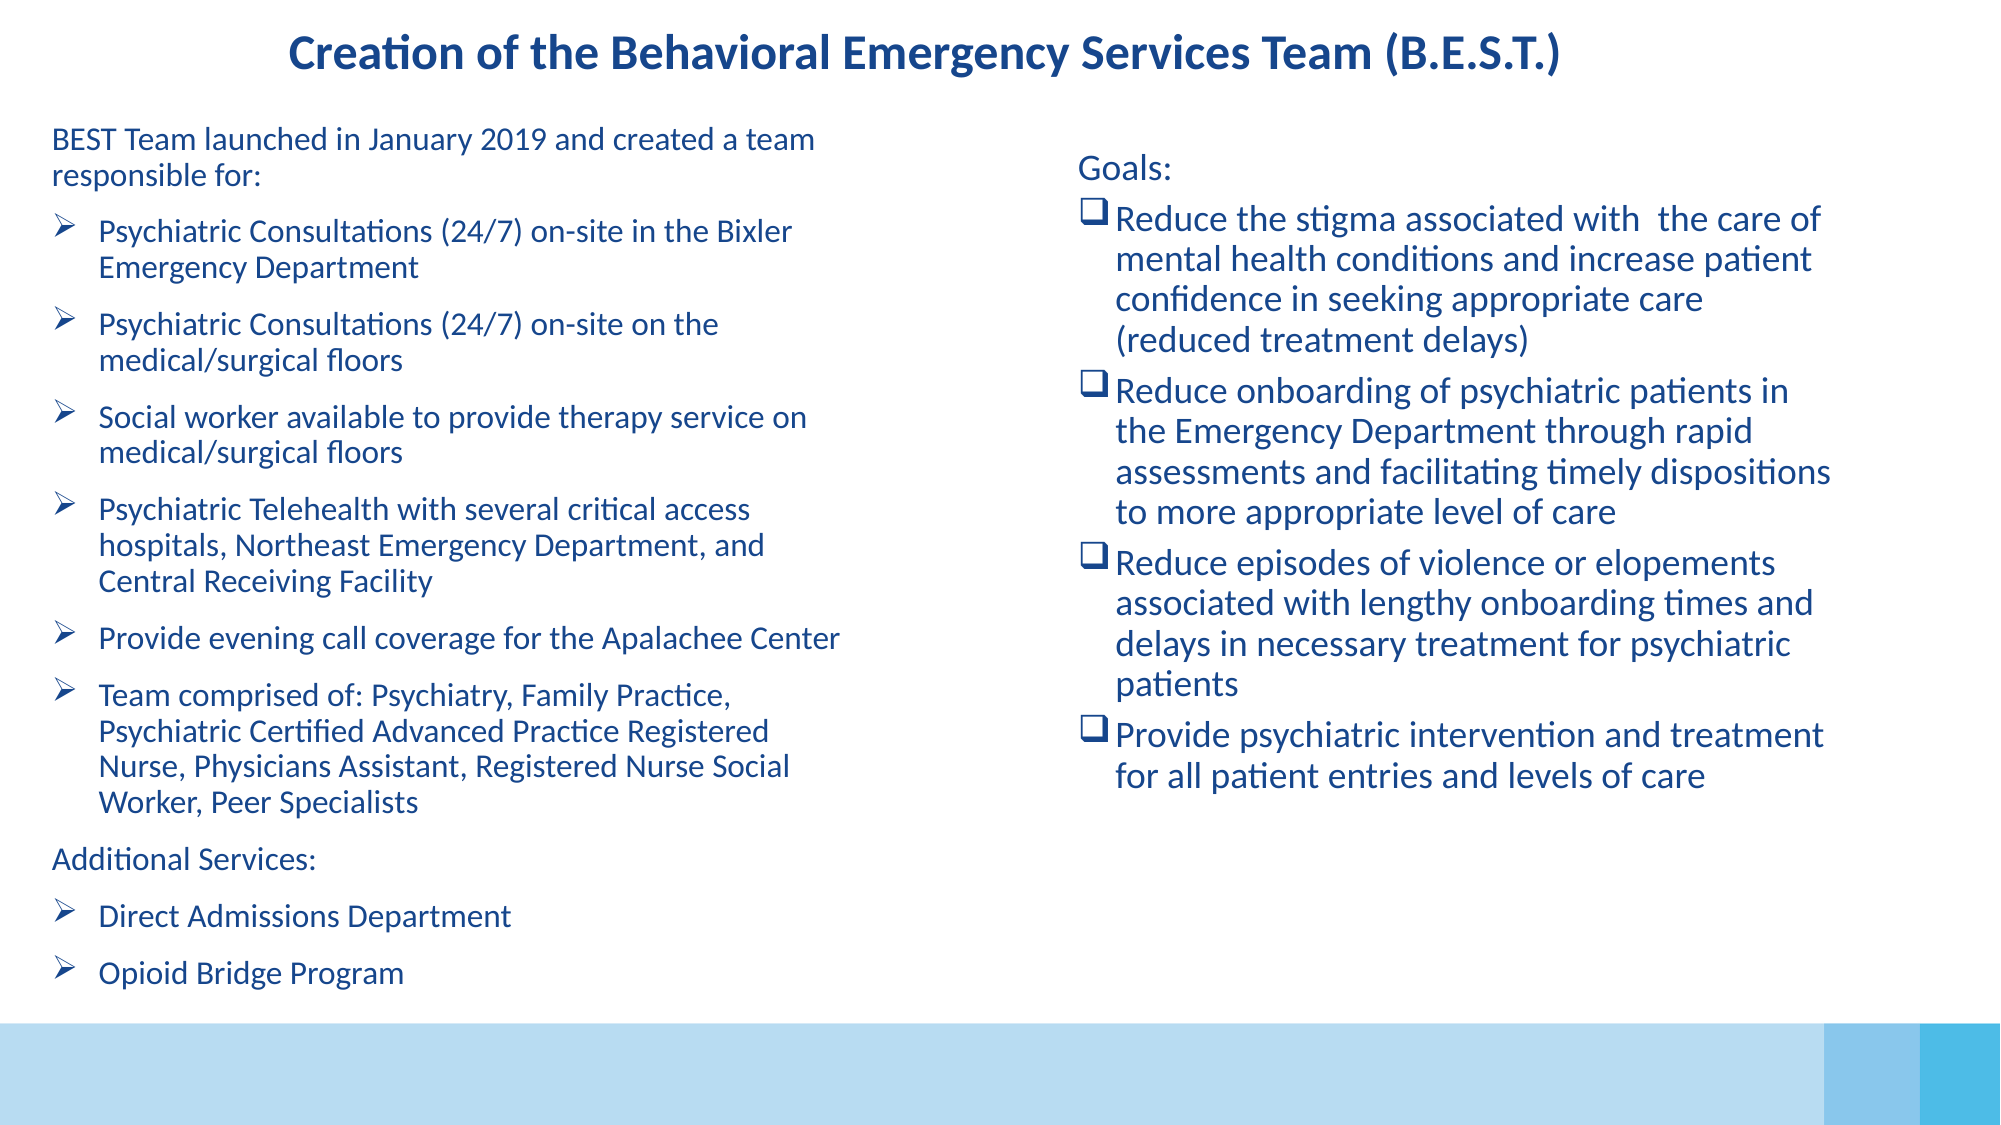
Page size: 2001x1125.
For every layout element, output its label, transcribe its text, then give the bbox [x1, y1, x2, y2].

list Creation of the Behavioral Emergency Services Team (B.E.S.T.) [0, 18, 1863, 112]
list BEST Team launched in January 2019 and created a team responsible for: Psychiatric Consultations (24/7) on-site in the Bixler Emergency Department Psychiatric Consultations (24/7) on-site on the medical/surgical floors Social worker available to provide therapy service on medical/surgical floors Psychiatric Telehealth with several critical access hospitals, Northeast Emergency Department, and Central Receiving Facility Provide evening call coverage for the Apalachee Center Team comprised of: Psychiatry, Family Practice, Psychiatric Certified Advanced Practice Registered Nurse, Physicians Assistant, Registered Nurse Social Worker, Peer Specialists Additional Services: Direct Admissions Department Opioid Bridge Program [37, 114, 867, 1011]
list Goals: Reduce the stigma associated with the care of mental health conditions and increase patient confidence in seeking appropriate care (reduced treatment delays) Reduce onboarding of psychiatric patients in the Emergency Department through rapid assessments and facilitating timely dispositions to more appropriate level of care Reduce episodes of violence or elopements associated with lengthy onboarding times and delays in necessary treatment for psychiatric patients Provide psychiatric intervention and treatment for all patient entries and levels of care [988, 140, 1863, 969]
picture [0, 0, 2000, 1125]
